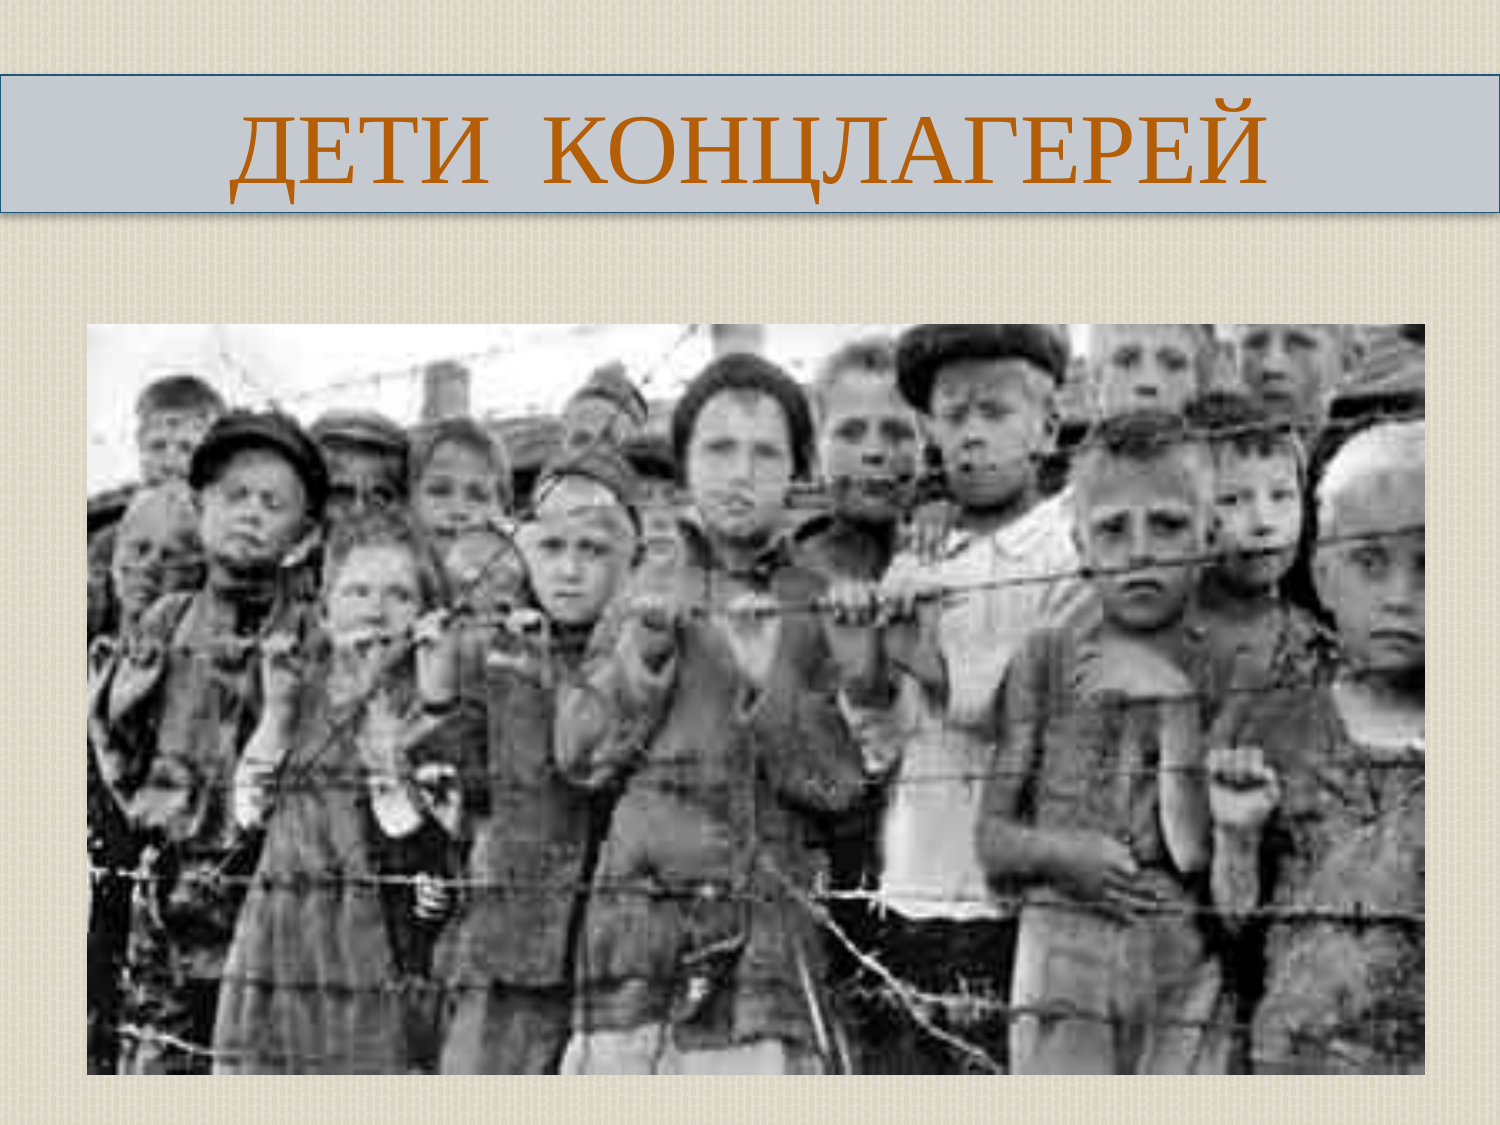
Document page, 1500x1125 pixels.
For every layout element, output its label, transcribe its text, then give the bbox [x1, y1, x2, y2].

title ДЕТИ КОНЦЛАГЕРЕЙ [0, 74, 1500, 213]
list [87, 324, 1426, 1076]
